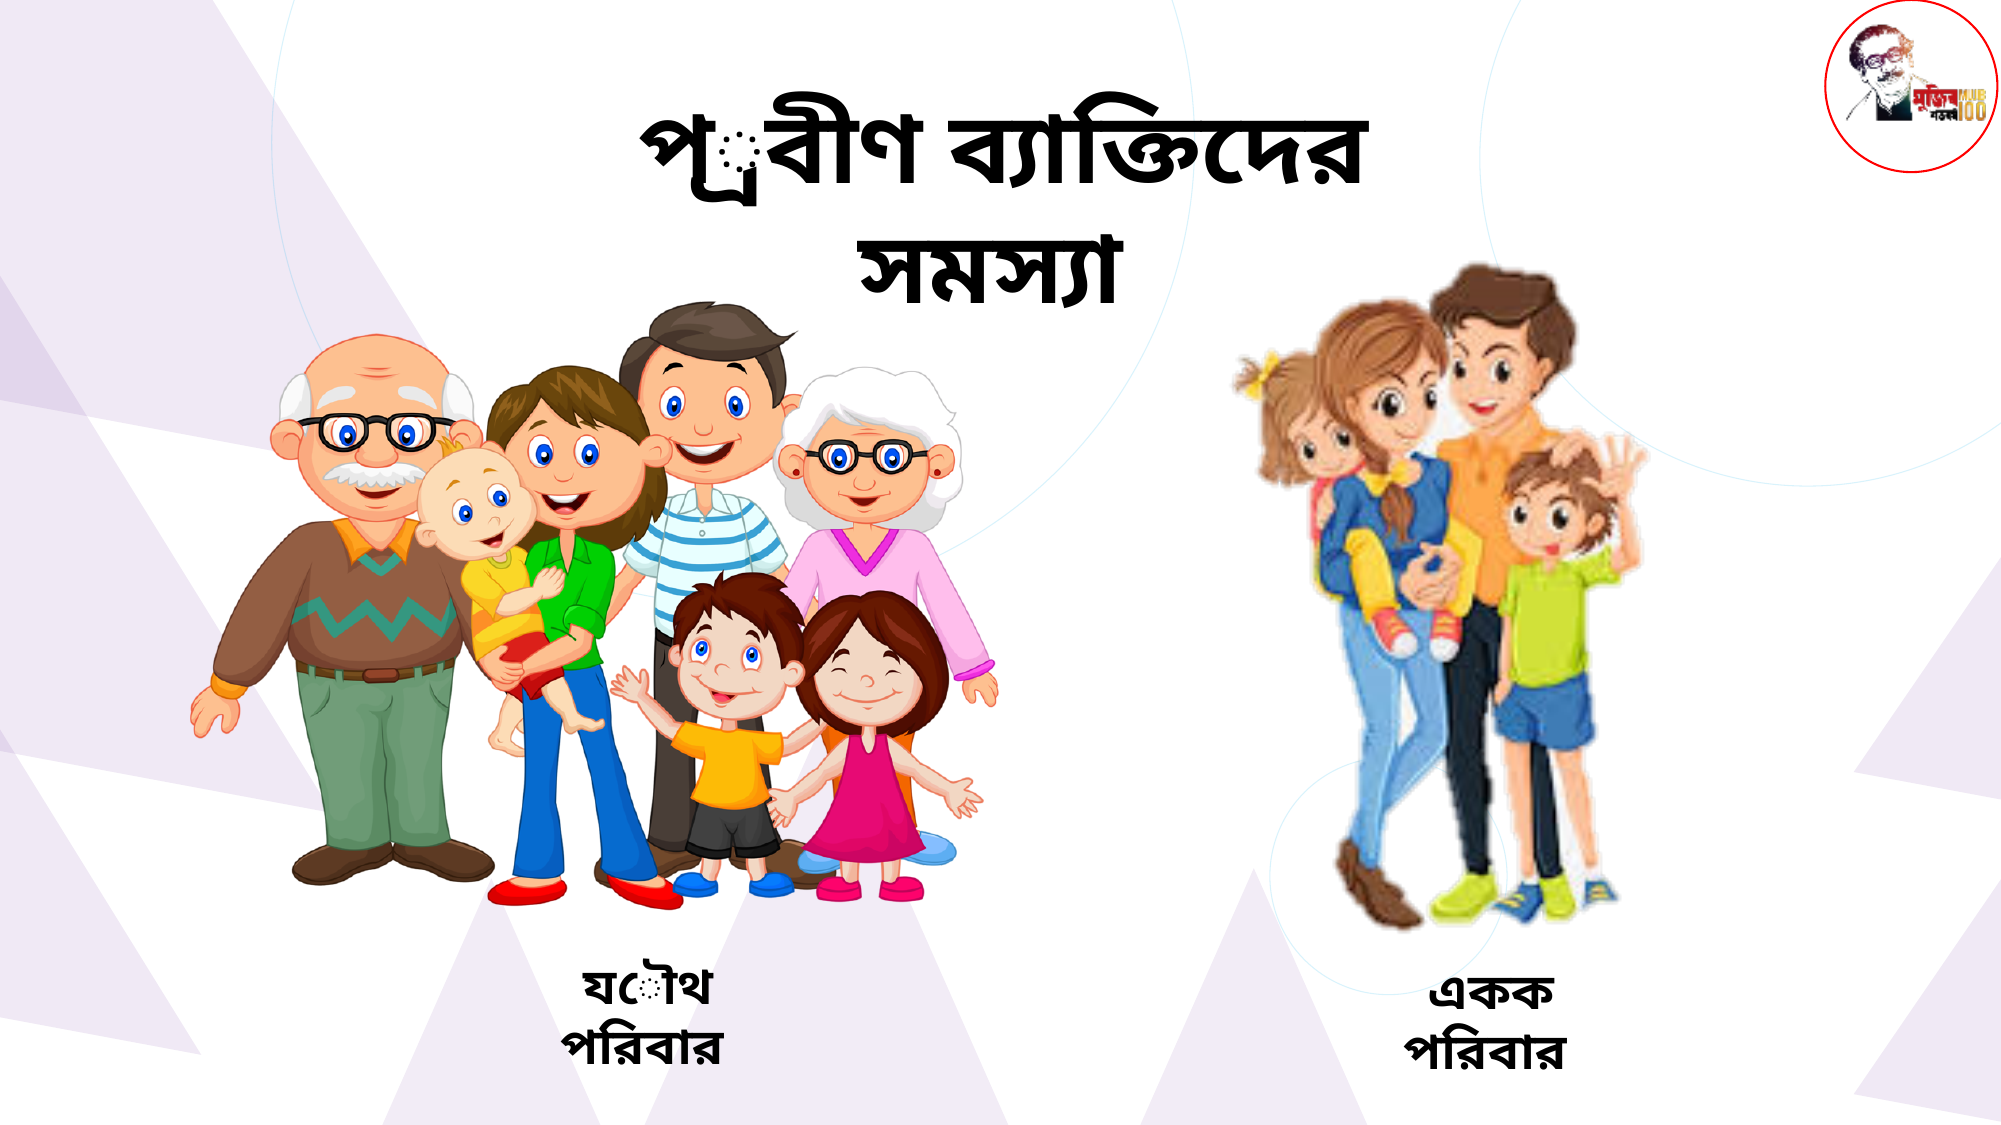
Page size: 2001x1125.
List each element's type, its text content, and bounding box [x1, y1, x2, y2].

text_box যৌথ পরিবার [509, 947, 788, 1082]
text_box প্রবীণ ব্যাক্তিদের সমস্যা [593, 76, 1414, 332]
picture [187, 290, 1001, 912]
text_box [1825, 0, 2000, 173]
picture [1195, 230, 1663, 973]
text_box একক পরিবার [1352, 973, 1631, 1087]
